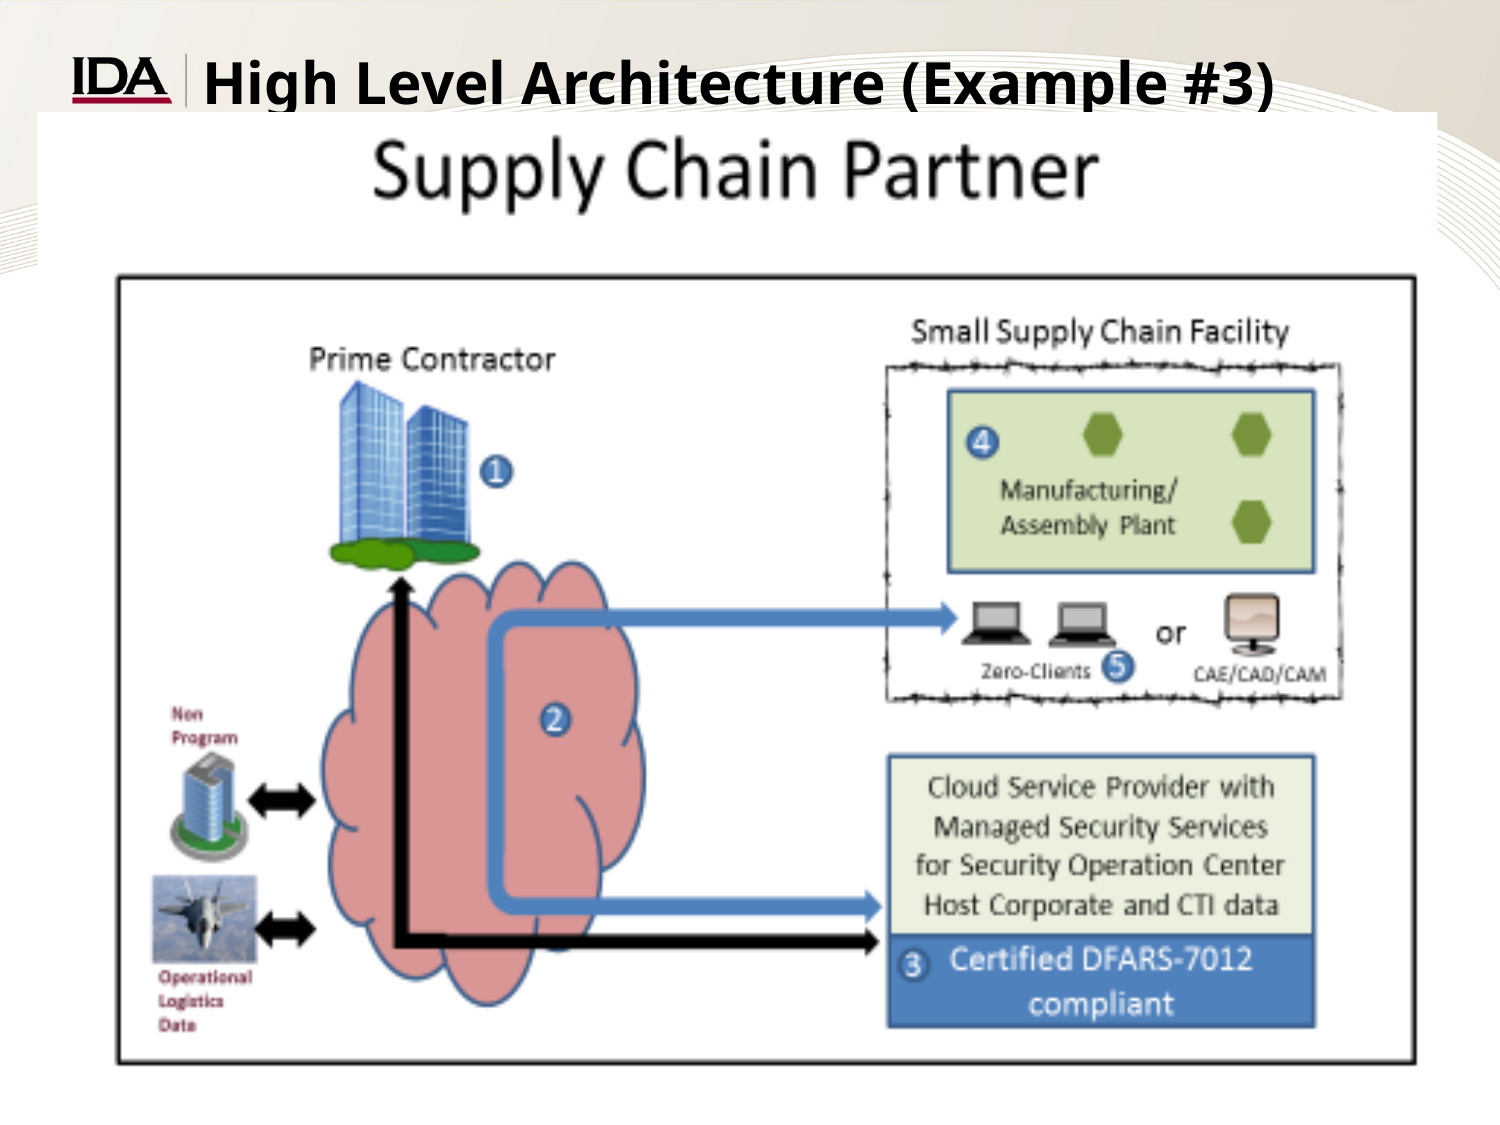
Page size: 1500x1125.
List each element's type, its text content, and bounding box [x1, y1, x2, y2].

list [37, 112, 1438, 1088]
title High Level Architecture (Example #3) [187, 37, 1363, 110]
picture [0, 0, 1500, 322]
